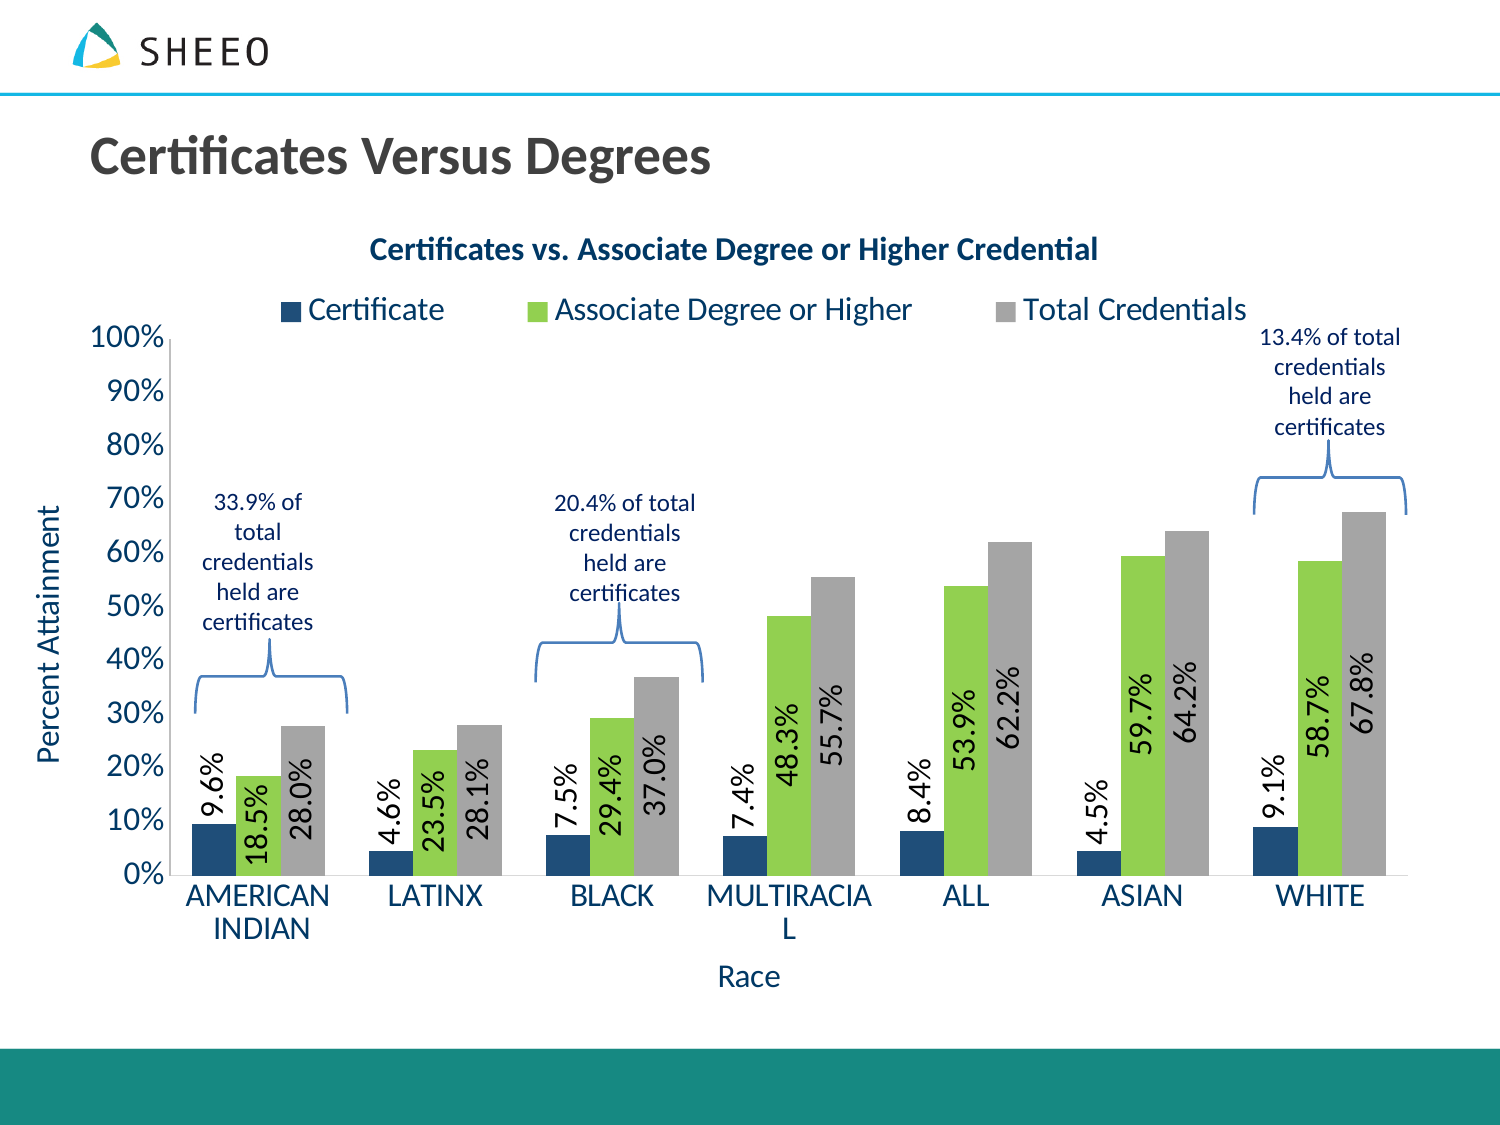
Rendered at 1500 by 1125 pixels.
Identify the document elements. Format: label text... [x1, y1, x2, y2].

text_box Certificates vs. Associate Degree or Higher Credential [355, 220, 1130, 274]
chart [23, 275, 1462, 1006]
picture [0, 0, 1500, 1125]
title Certificates Versus Degrees [75, 111, 1425, 194]
